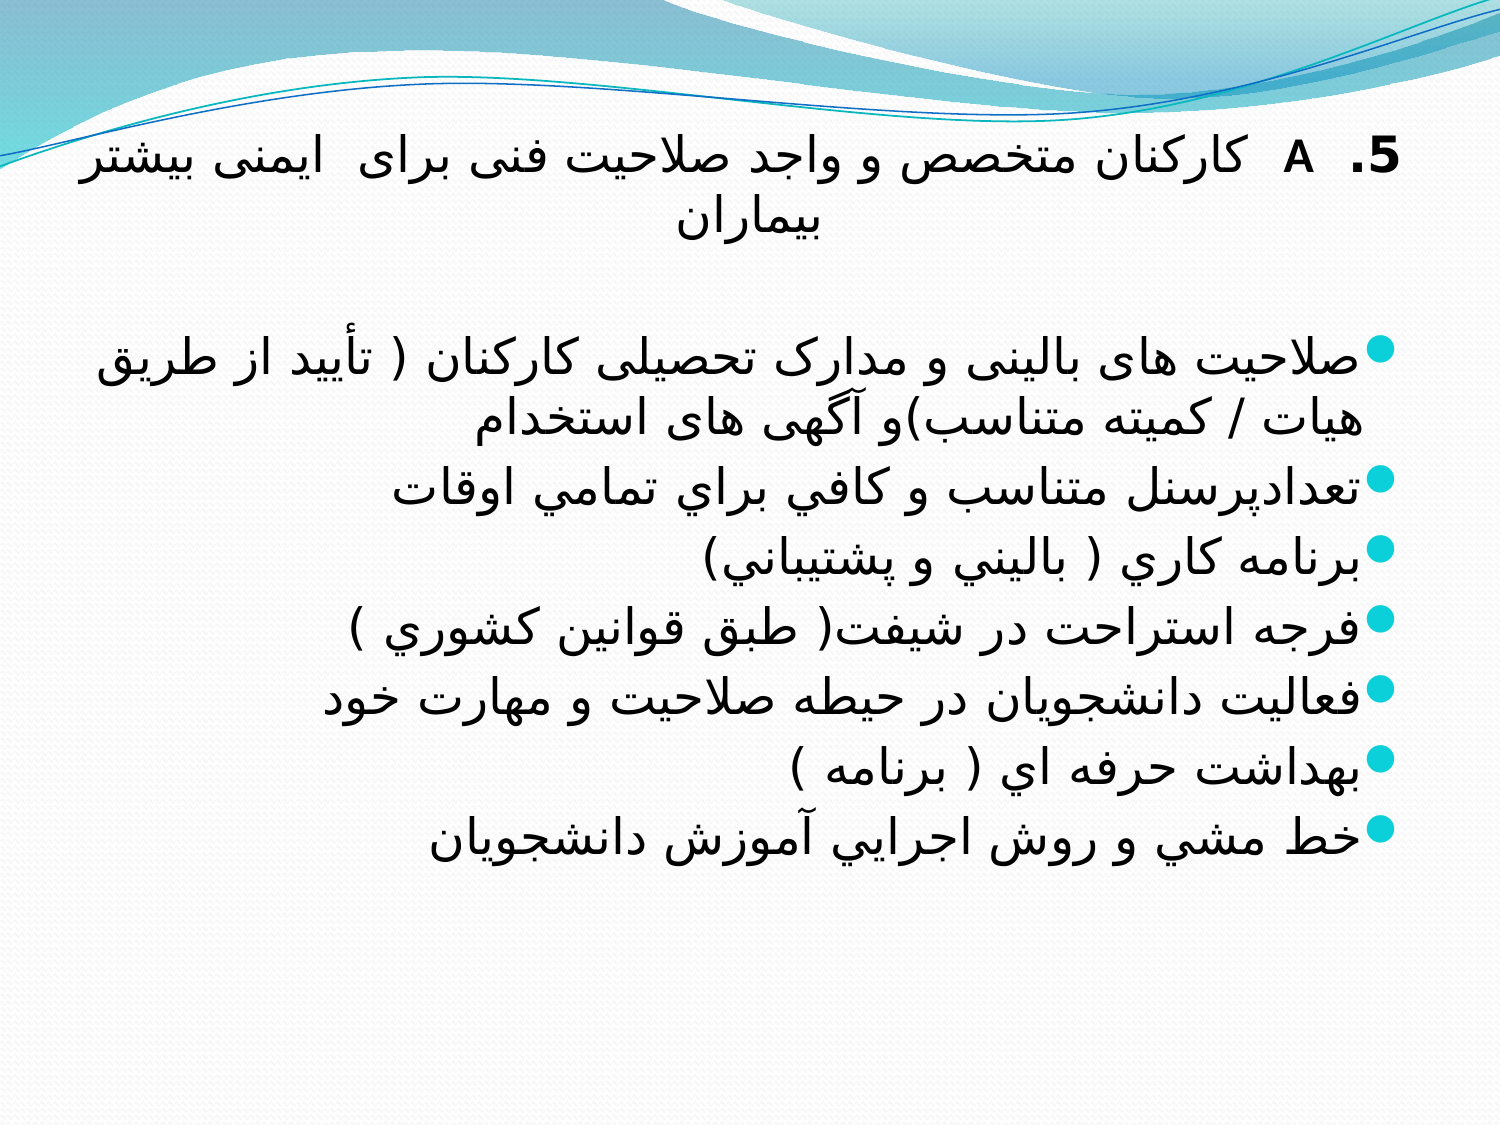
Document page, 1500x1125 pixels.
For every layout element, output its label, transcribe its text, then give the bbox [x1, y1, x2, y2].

list صلاحیت های بالینی و مدارک تحصیلی کارکنان ( تأیید از طریق هیات / کمیته متناسب)و آگهی های استخدام تعدادپرسنل متناسب و كافي براي تمامي اوقات برنامه كاري ( باليني و پشتيباني) فرجه استراحت در شيفت( طبق قوانين كشوري ) فعاليت دانشجويان در حيطه صلاحيت و مهارت خود بهداشت حرفه اي ( برنامه ) خط مشي و روش اجرايي آموزش دانشجويان [75, 317, 1425, 1038]
title 5. A کارکنان متخصص و واجد صلاحیت فنی برای ایمنی بیشتر بیماران [75, 115, 1425, 303]
